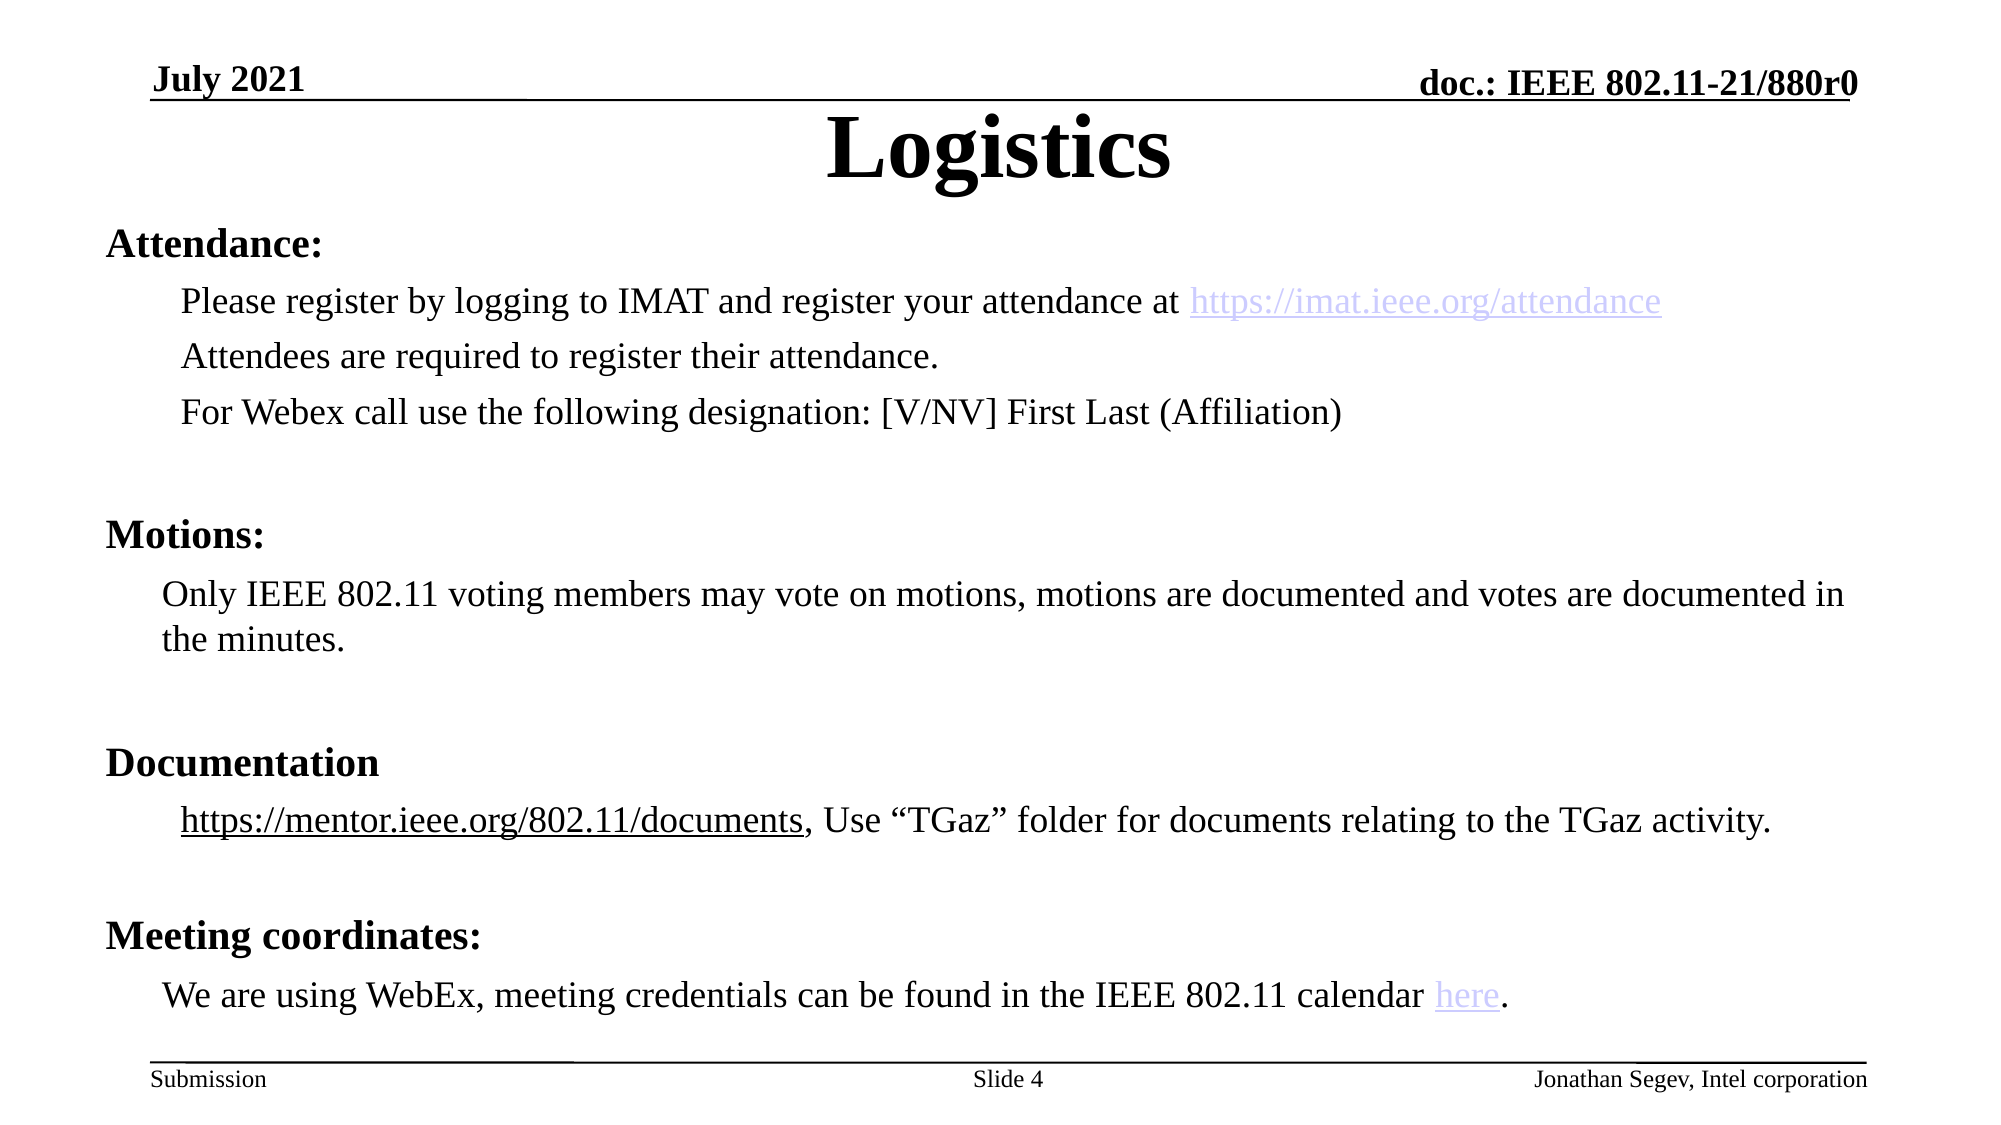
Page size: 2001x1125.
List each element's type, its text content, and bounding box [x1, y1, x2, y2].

footer Jonathan Segev, Intel corporation [1171, 1061, 1869, 1093]
slide_number Slide 4 [950, 1061, 1067, 1123]
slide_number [152, 54, 563, 100]
list Attendance: Please register by logging to IMAT and register your attendance at https://imat.ieee.org/attendance Attendees are required to register their attendance. For Webex call use the following designation: [V/NV] First Last (Affiliation) Motions: Only IEEE 802.11 voting members may vote on motions, motions are documented and votes are documented in the minutes. Documentation https://mentor.ieee.org/802.11/documents, Use “TGaz” folder for documents relating to the TGaz activity. Meeting coordinates: We are using WebEx, meeting credentials can be found in the IEEE 802.11 calendar here. [90, 207, 1898, 1000]
title Logistics [149, 112, 1850, 170]
